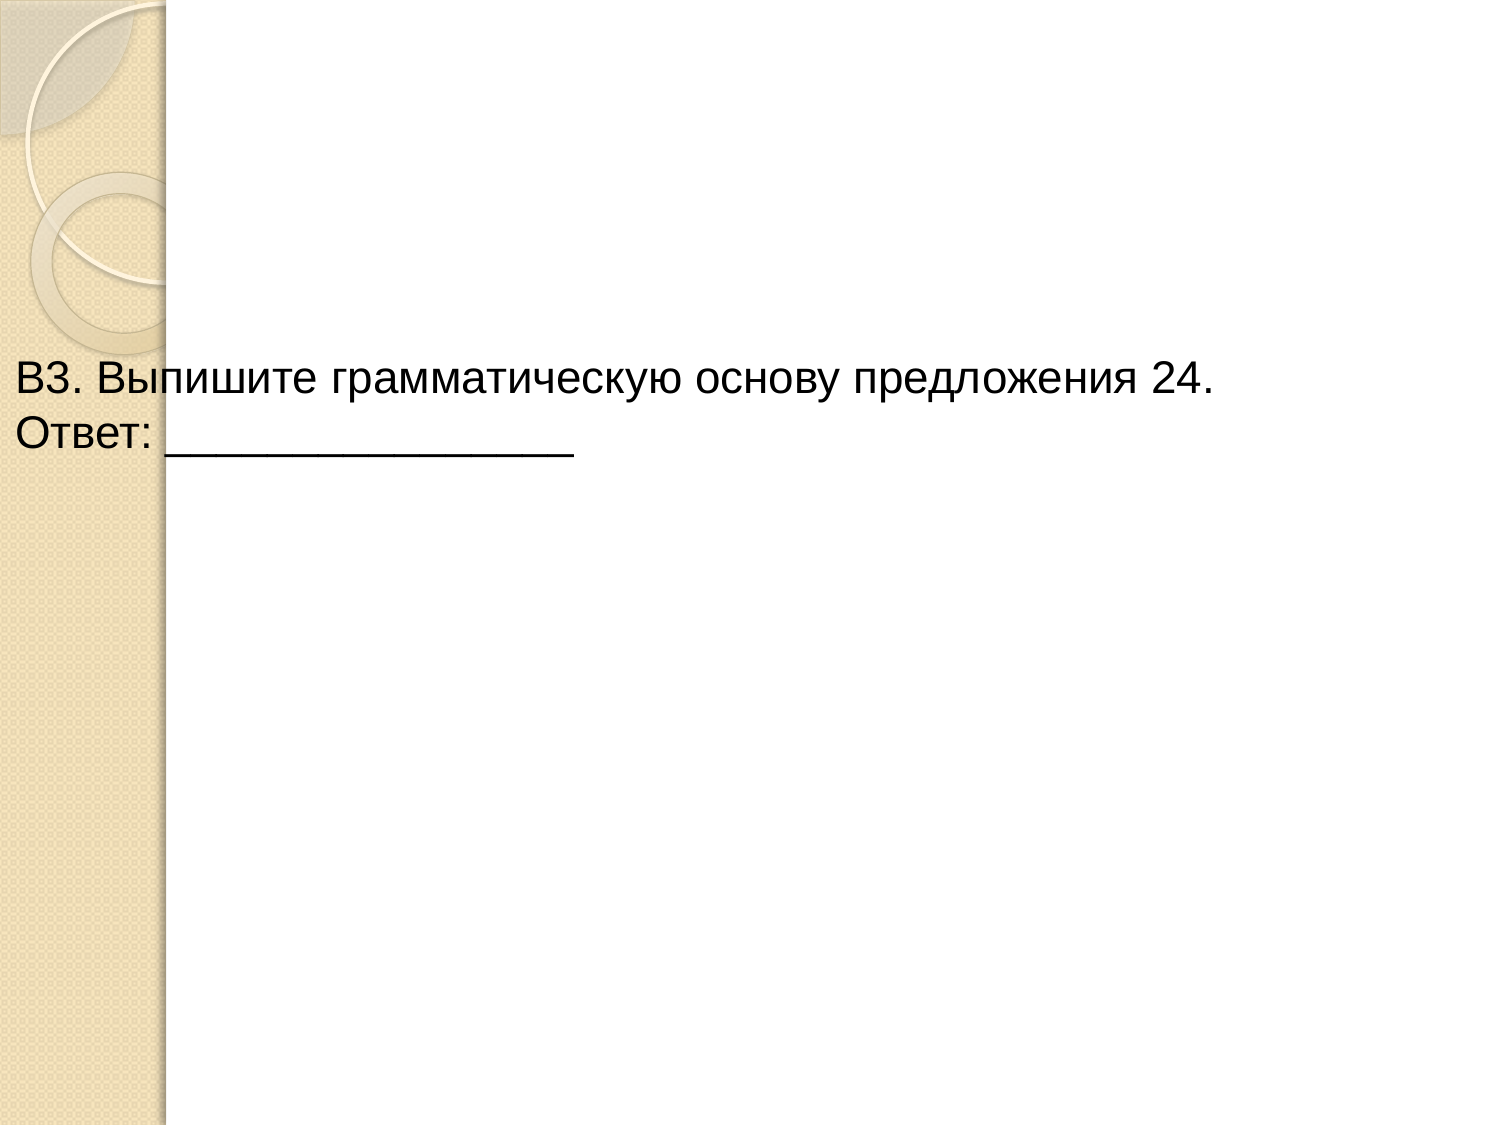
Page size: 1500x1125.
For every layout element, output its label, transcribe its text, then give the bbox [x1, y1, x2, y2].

text_box В3. Выпишите грамматическую основу предложения 24. Ответ: ________________ [0, 340, 1500, 466]
